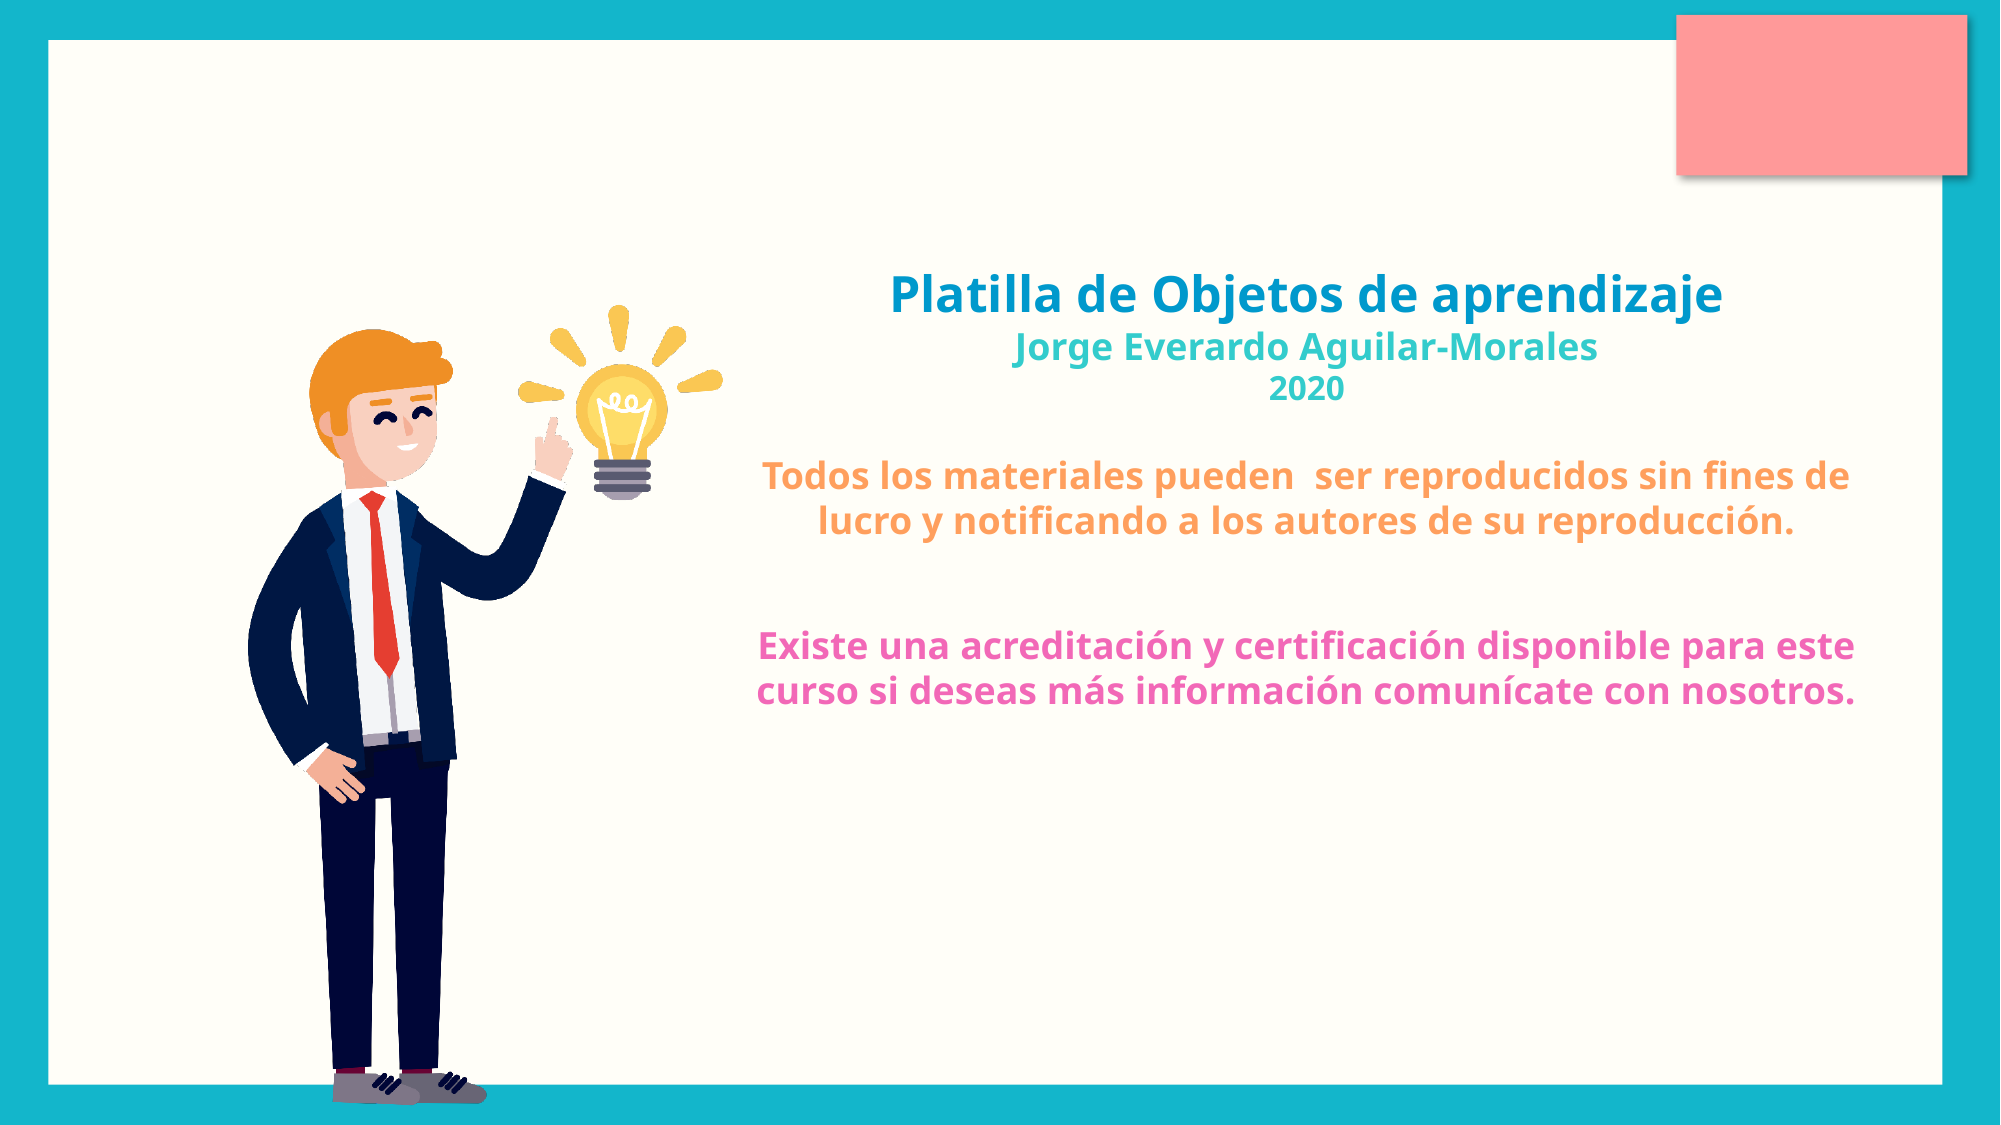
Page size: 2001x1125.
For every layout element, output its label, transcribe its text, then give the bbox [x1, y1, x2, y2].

picture [246, 304, 724, 1125]
text_box Platilla de Objetos de aprendizaje Jorge Everardo Aguilar-Morales 2020 Todos los materiales pueden ser reproducidos sin fines de lucro y notificando a los autores de su reproducción. Existe una acreditación y certificación disponible para este curso si deseas más información comunícate con nosotros. [723, 255, 1890, 810]
